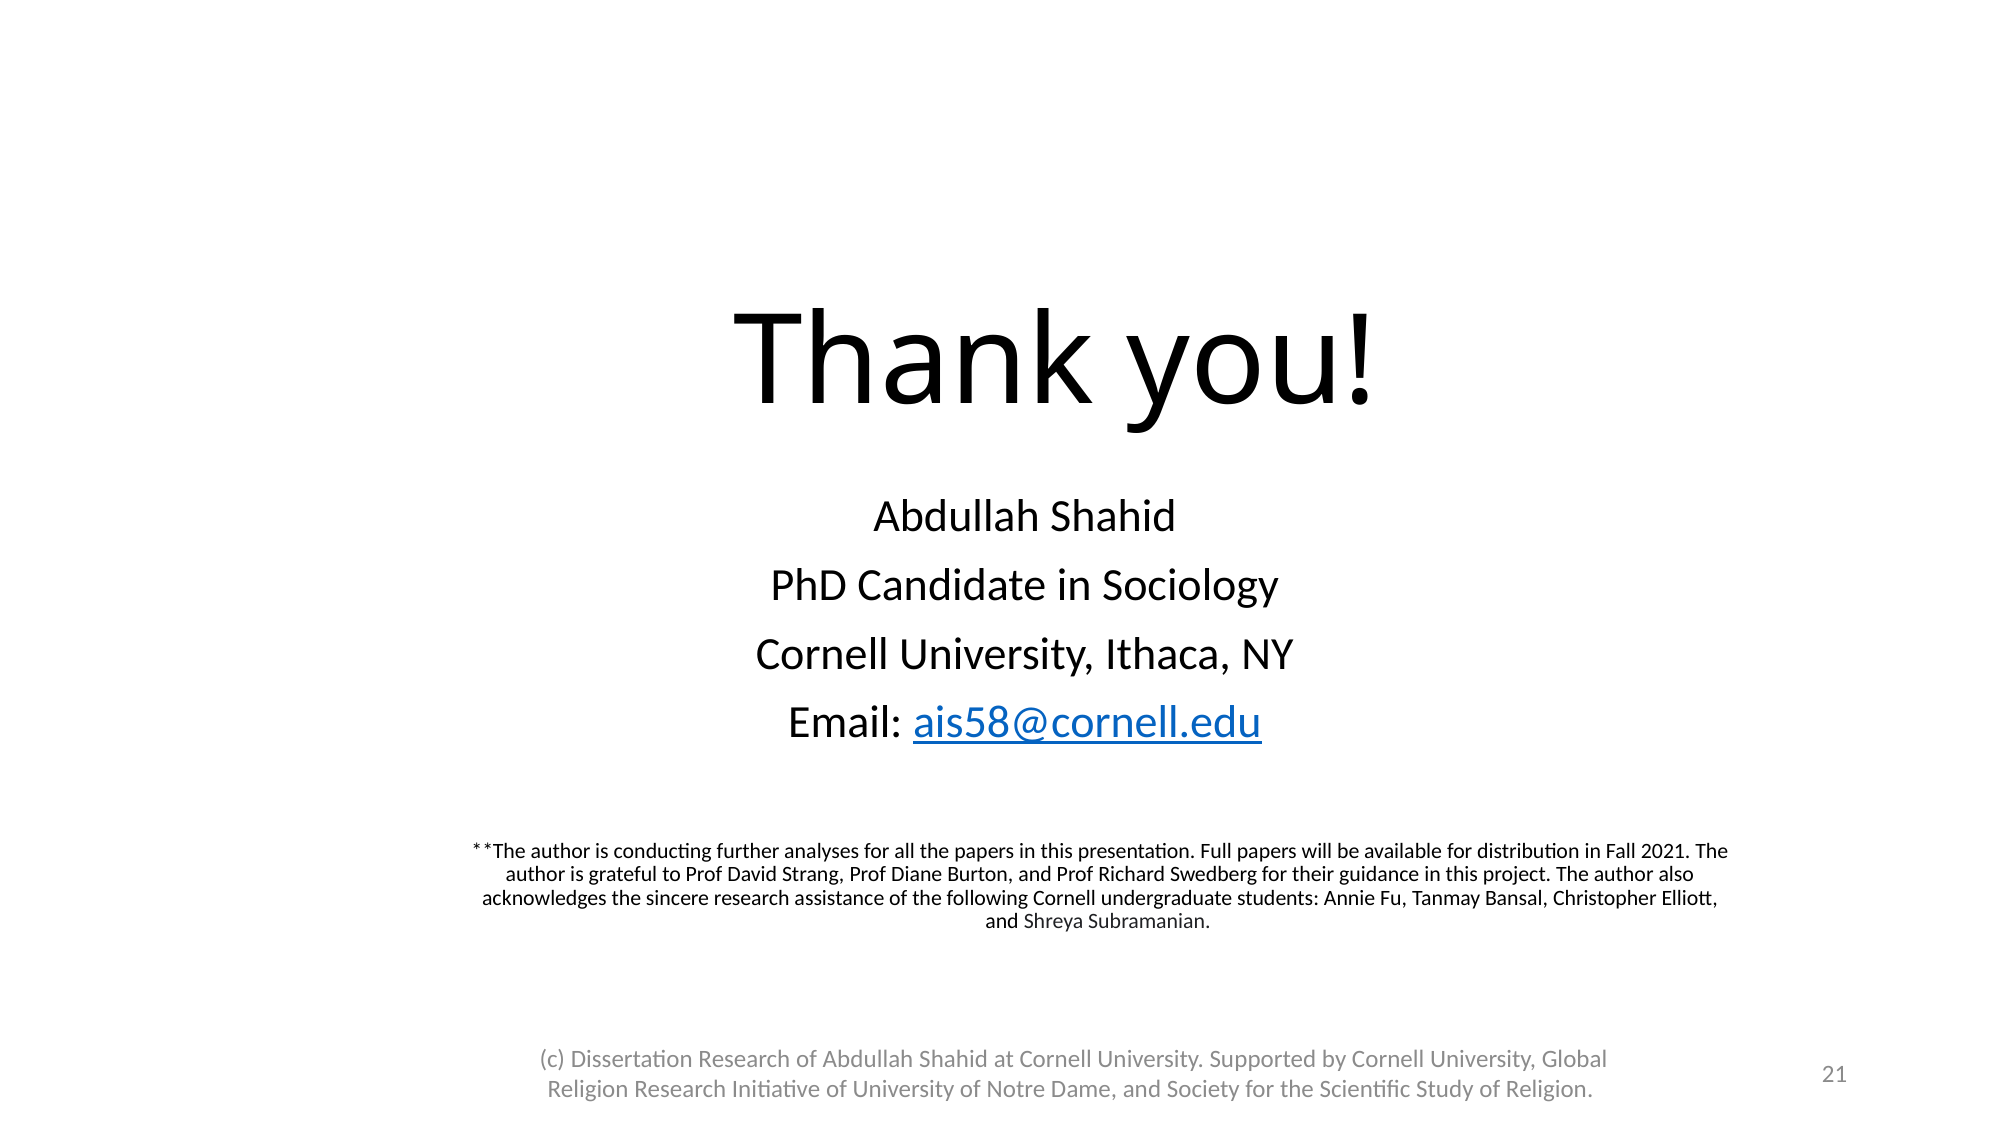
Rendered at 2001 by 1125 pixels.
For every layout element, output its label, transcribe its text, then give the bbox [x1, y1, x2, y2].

text_box **The author is conducting further analyses for all the papers in this presentation. Full papers will be available for distribution in Fall 2021. The author is grateful to Prof David Strang, Prof Diane Burton, and Prof Richard Swedberg for their guidance in this project. The author also acknowledges the sincere research assistance of the following Cornell undergraduate students: Annie Fu, Tanmay Bansal, Christopher Elliott, and Shreya Subramanian. [452, 832, 1750, 973]
text_box Abdullah Shahid PhD Candidate in Sociology Cornell University, Ithaca, NY Email: ais58@cornell.edu [274, 484, 1775, 756]
slide_number 21 [1412, 1042, 1863, 1103]
title Thank you! [305, 223, 1806, 438]
footer (c) Dissertation Research of Abdullah Shahid at Cornell University. Supported by Cornell University, Global Religion Research Initiative of University of Notre Dame, and Society for the Scientific Study of Religion. [511, 1042, 1412, 1103]
